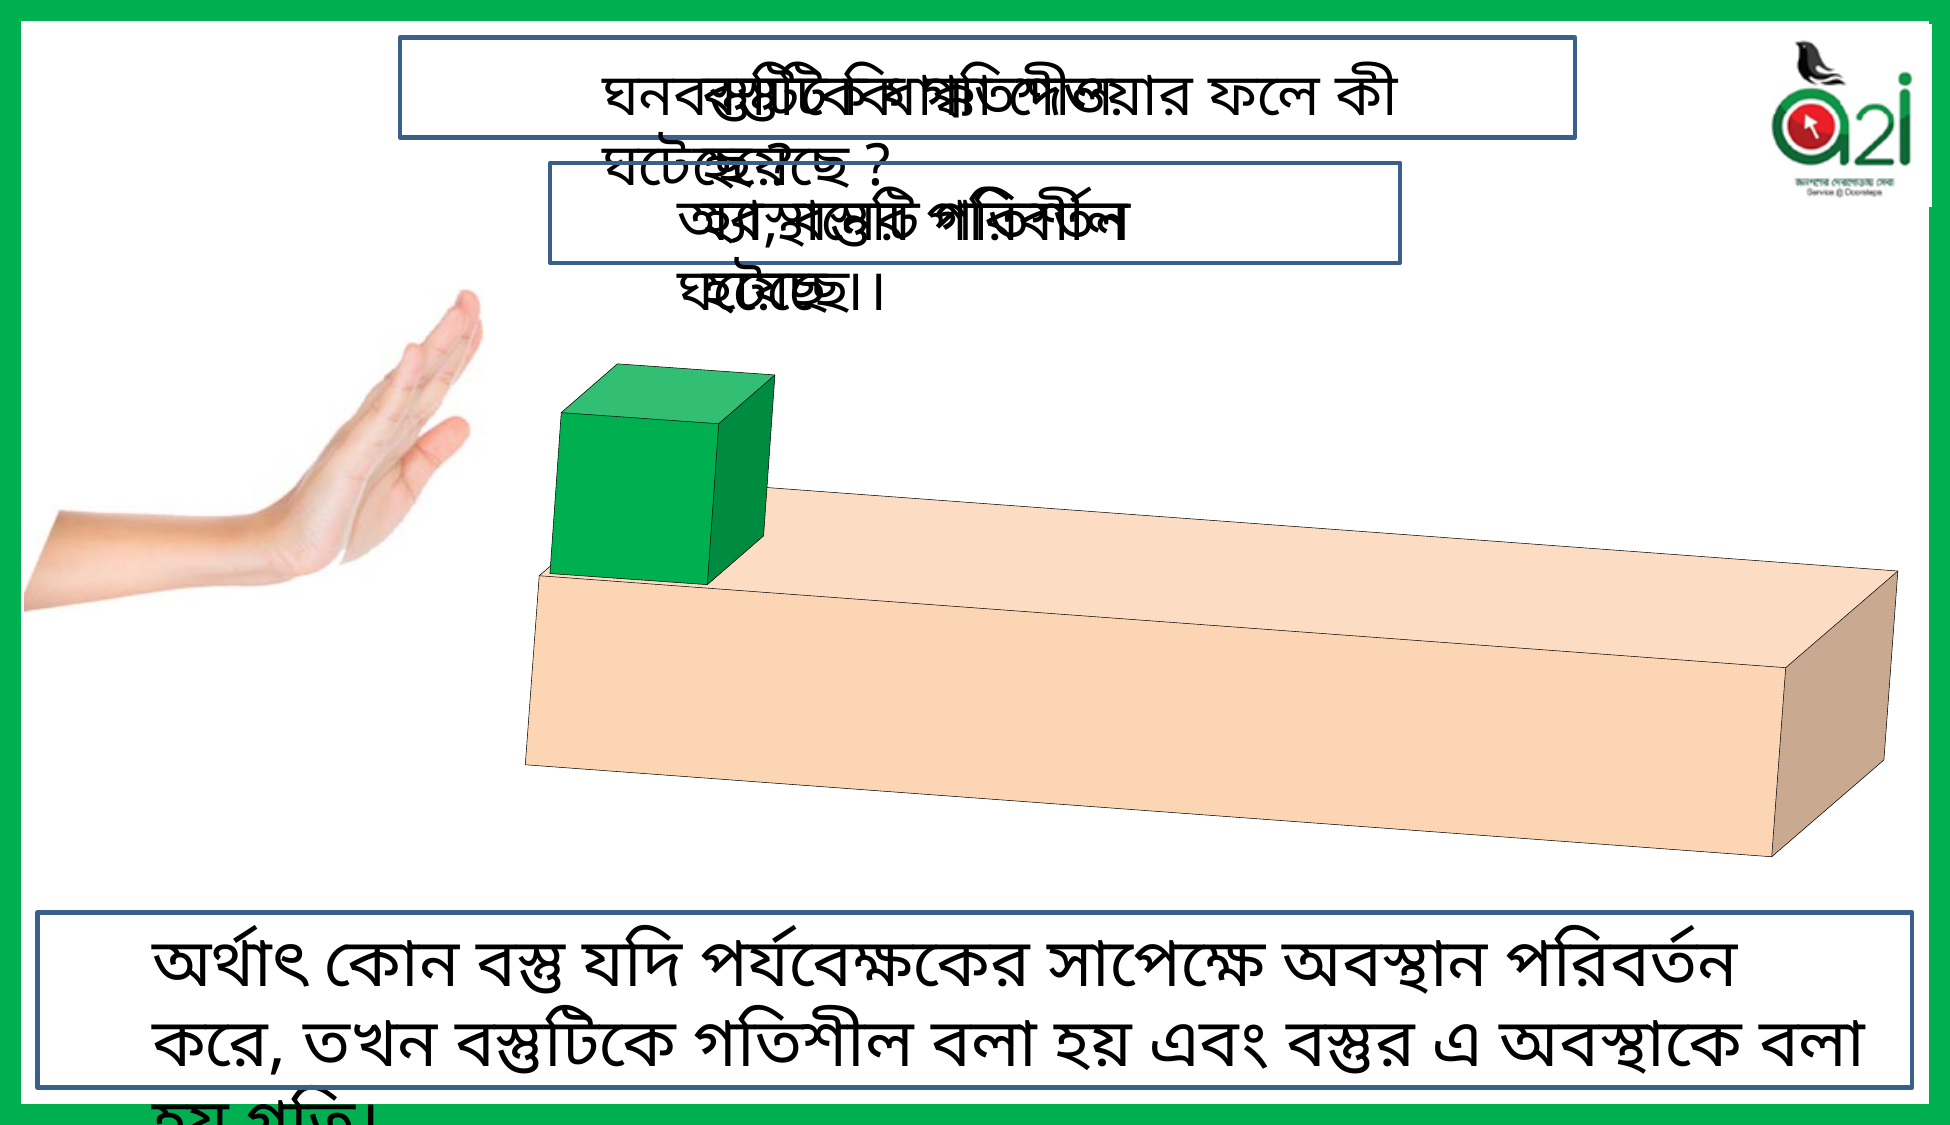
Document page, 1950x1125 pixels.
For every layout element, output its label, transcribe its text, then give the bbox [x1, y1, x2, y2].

text_box [547, 361, 778, 587]
text_box [523, 485, 1900, 859]
text_box [35, 910, 1914, 1090]
text_box [0, 0, 1950, 1125]
text_box ঘনবস্তুটিকে ধাক্কা দেওয়ার ফলে কী ঘটেছে ? [587, 49, 687, 161]
text_box ঘনবস্তুটিকে ধাক্কা দেওয়ার ফলে কী ঘটেছে ? [1244, 49, 1413, 205]
text_box অর্থাৎ কোন বস্তু যদি পর্যবেক্ষকের সাপেক্ষে অবস্থান পরিবর্তন করে, তখন বস্তুটিকে গতিশীল বলা হয় এবং বস্তুর এ অবস্থাকে বলা হয় গতি। [137, 1090, 1900, 1125]
text_box বস্তুটি কি গতিশীল হয়েছে ? [687, 49, 1244, 161]
text_box [398, 35, 1577, 140]
text_box অবস্থানের পরিবর্তন ঘটেছে । [662, 174, 1219, 330]
picture [1749, 24, 1932, 207]
picture [24, 287, 483, 613]
text_box [548, 161, 1402, 265]
